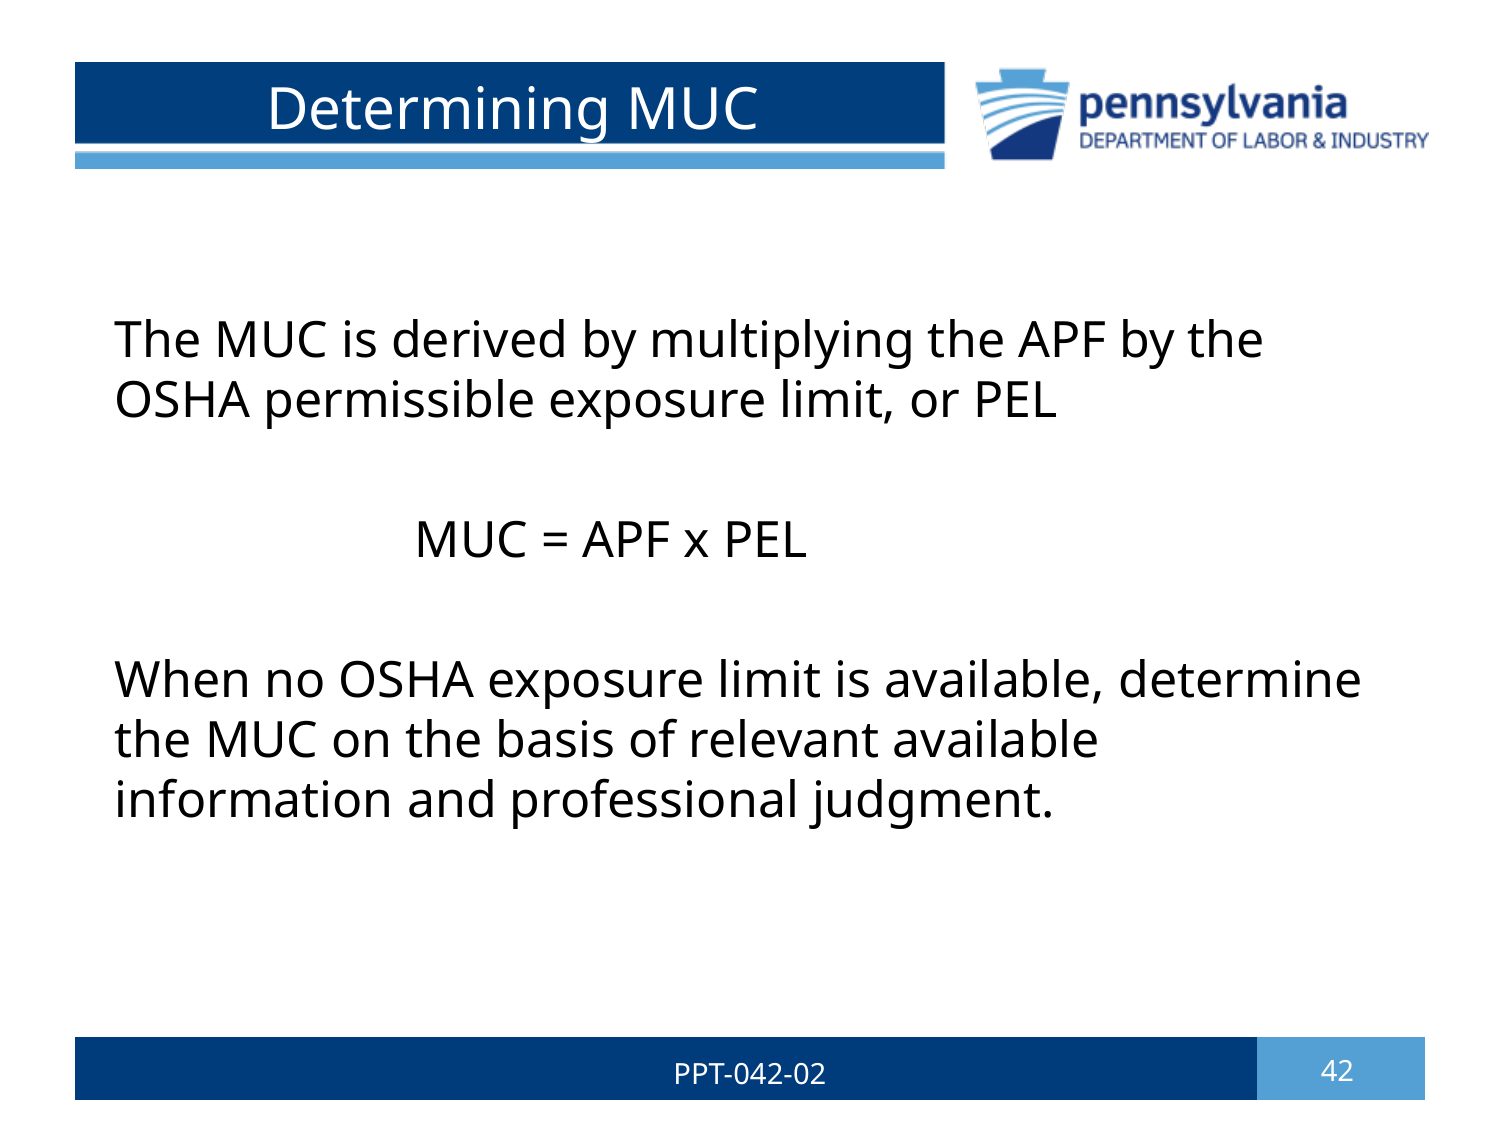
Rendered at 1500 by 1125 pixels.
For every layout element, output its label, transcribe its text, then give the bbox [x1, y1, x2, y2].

picture [75, 1037, 1425, 1100]
slide_number 42 [1250, 1042, 1425, 1103]
footer PPT-042-02 [512, 1042, 988, 1103]
subtitle The MUC is derived by multiplying the APF by the OSHA permissible exposure limit, or PEL MUC = APF x PEL When no OSHA exposure limit is available, determine the MUC on the basis of relevant available information and professional judgment. [99, 299, 1400, 888]
title Determining MUC [75, 62, 950, 150]
picture [75, 62, 1429, 169]
